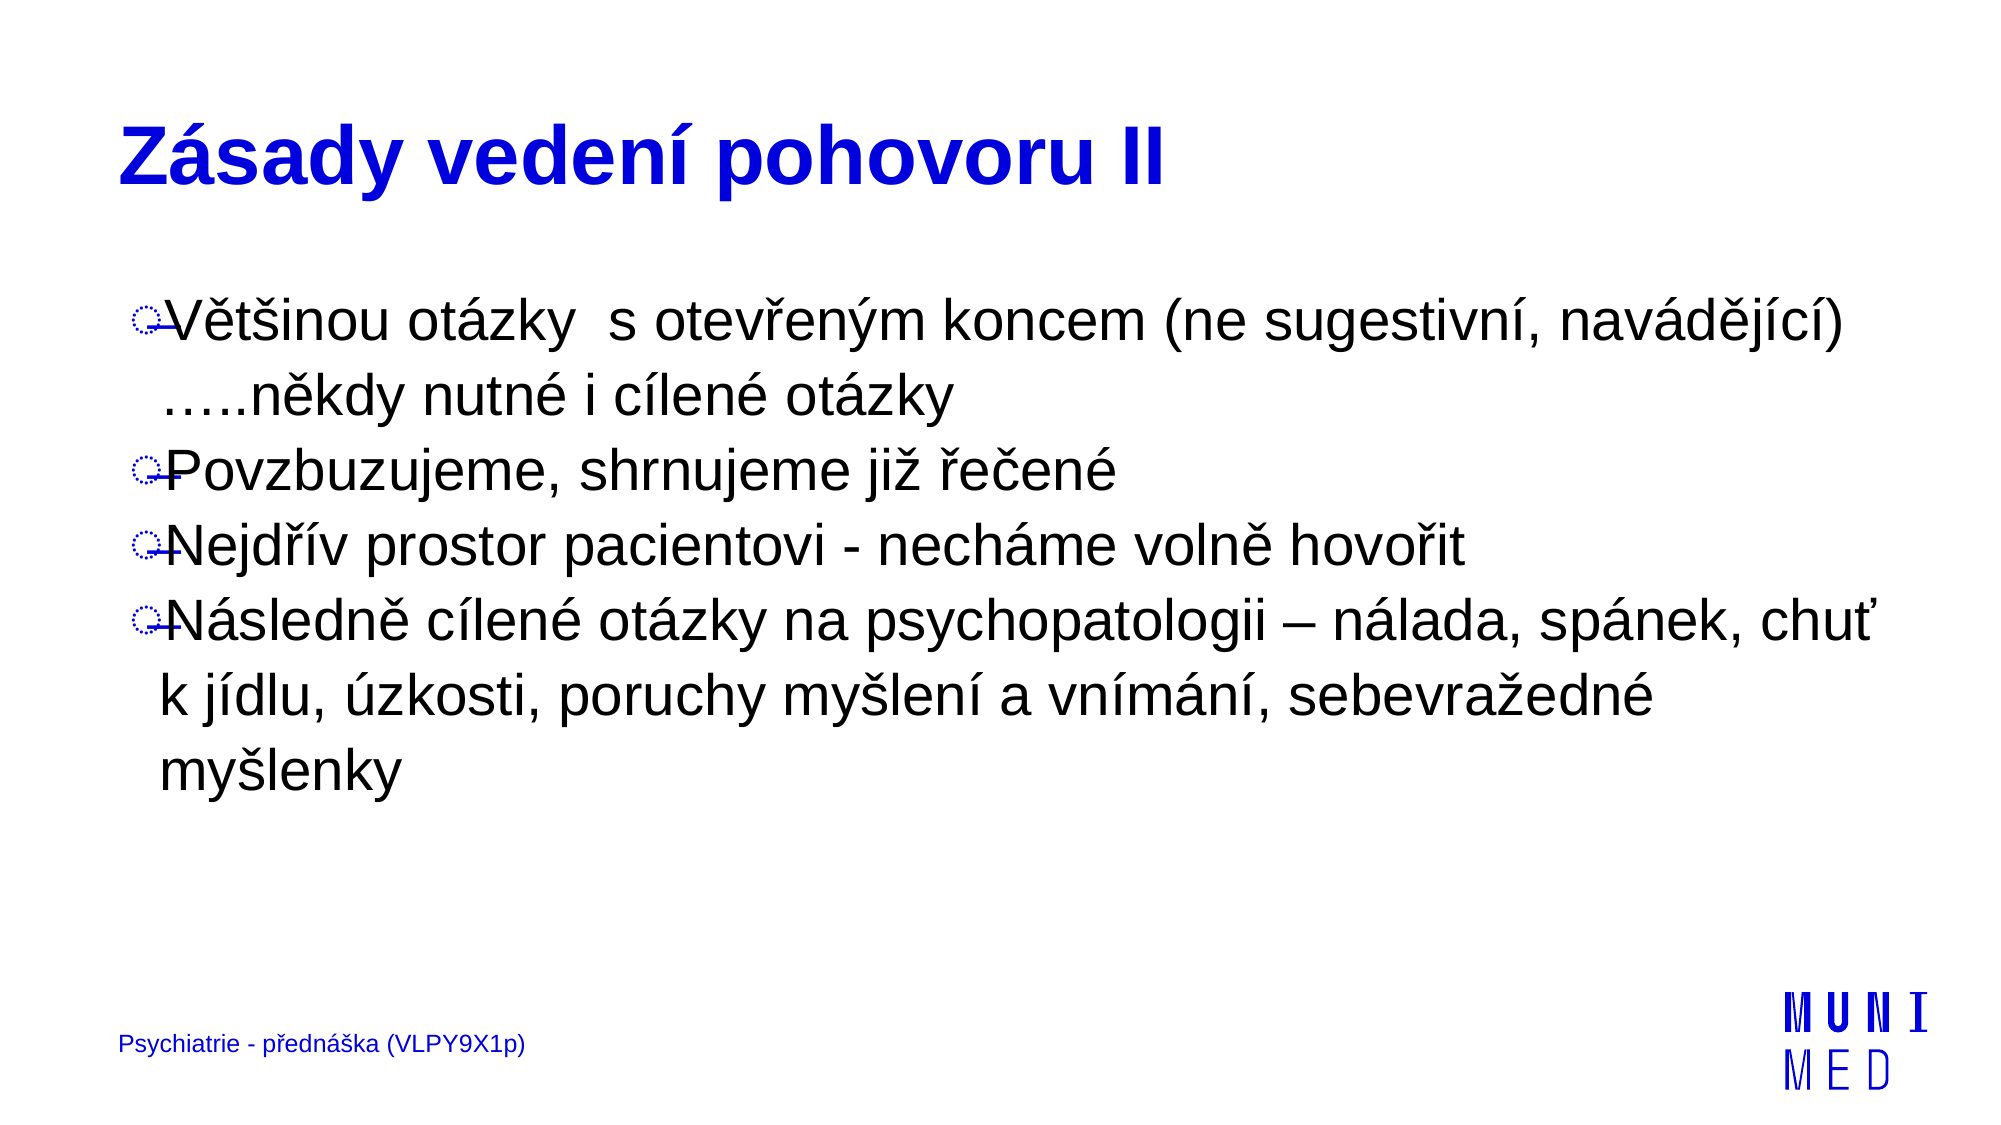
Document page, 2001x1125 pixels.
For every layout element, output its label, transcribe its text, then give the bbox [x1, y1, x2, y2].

list Většinou otázky s otevřeným koncem (ne sugestivní, navádějící)…..někdy nutné i cílené otázky Povzbuzujeme, shrnujeme již řečené Nejdřív prostor pacientovi - necháme volně hovořit Následně cílené otázky na psychopatologii – nálada, spánek, chuť k jídlu, úzkosti, poruchy myšlení a vnímání, sebevražedné myšlenky [118, 277, 1883, 957]
footer Psychiatrie - přednáška (VLPY9X1p) [118, 1021, 1418, 1063]
title Zásady vedení pohovoru II [118, 118, 1883, 193]
